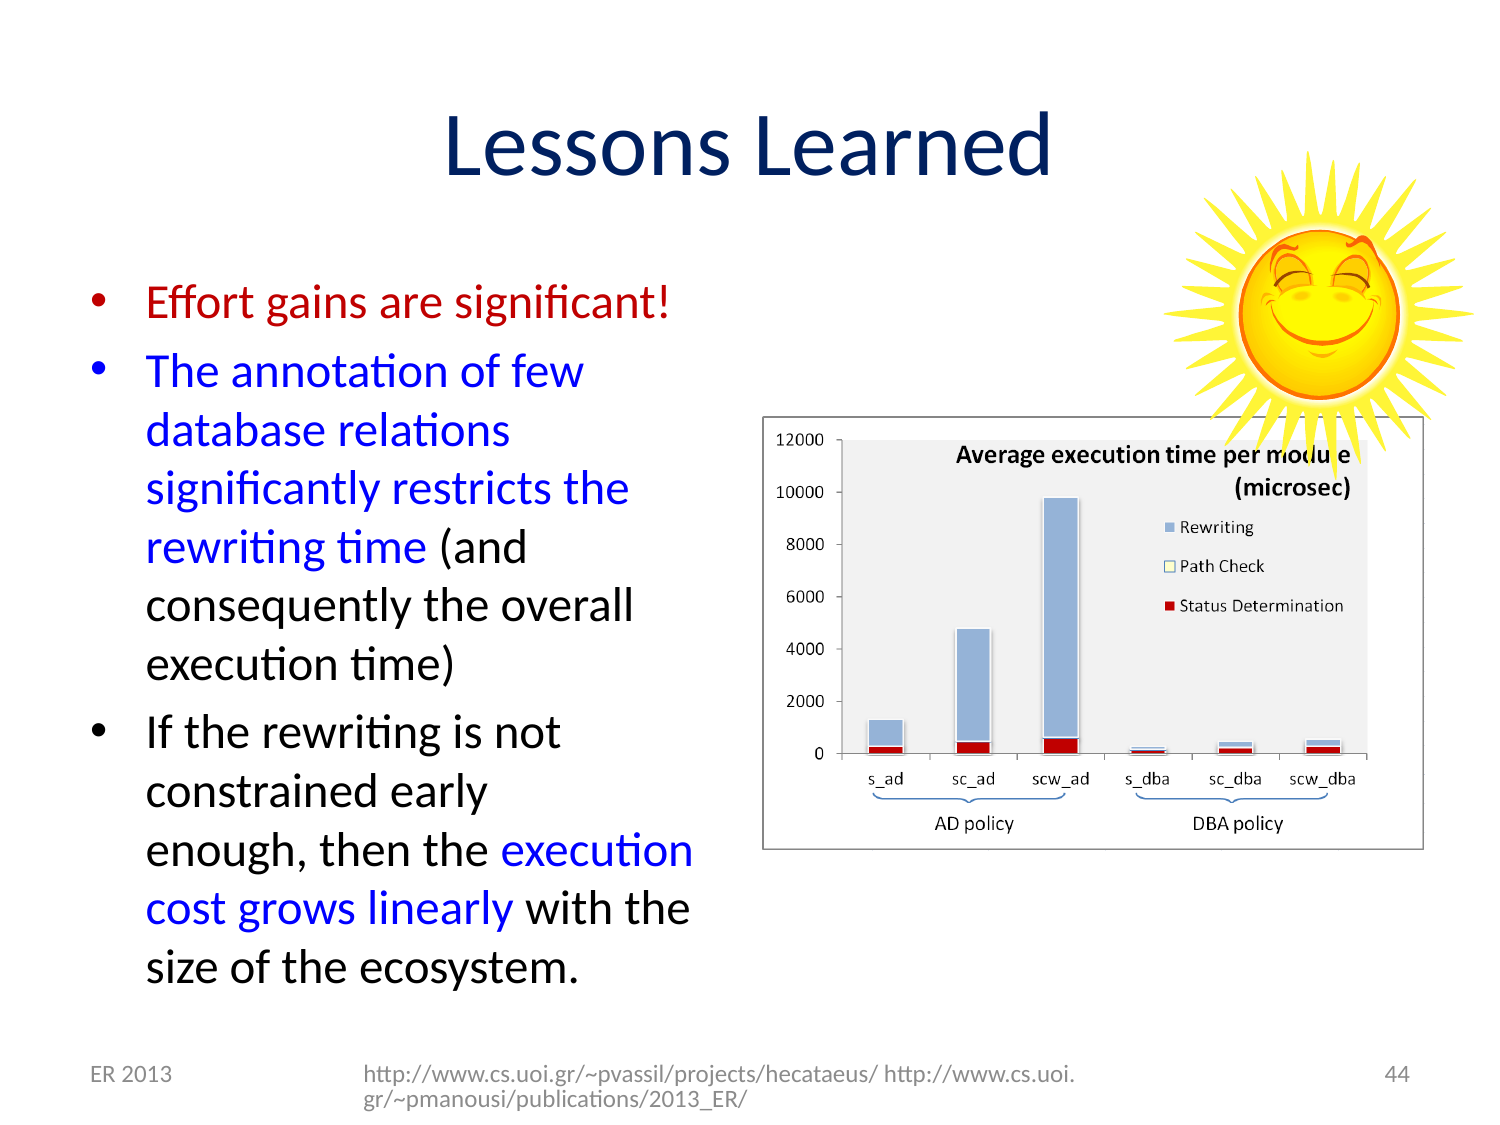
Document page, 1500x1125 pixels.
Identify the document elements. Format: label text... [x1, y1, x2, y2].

picture [1162, 149, 1476, 482]
title Lessons Learned [75, 45, 1425, 233]
footer http://www.cs.uoi.gr/~pvassil/projects/hecataeus/ http://www.cs.uoi.gr/~pmanousi/publications/2013_ER/ [425, 1042, 1093, 1103]
list Effort gains are significant! The annotation of few database relations significantly restricts the rewriting time (and consequently the overall execution time) If the rewriting is not constrained early enough, then the execution cost grows linearly with the size of the ecosystem. [75, 262, 738, 1005]
slide_number ER 2013 [75, 1042, 425, 1103]
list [762, 416, 1426, 852]
slide_number 44 [1093, 1042, 1425, 1103]
